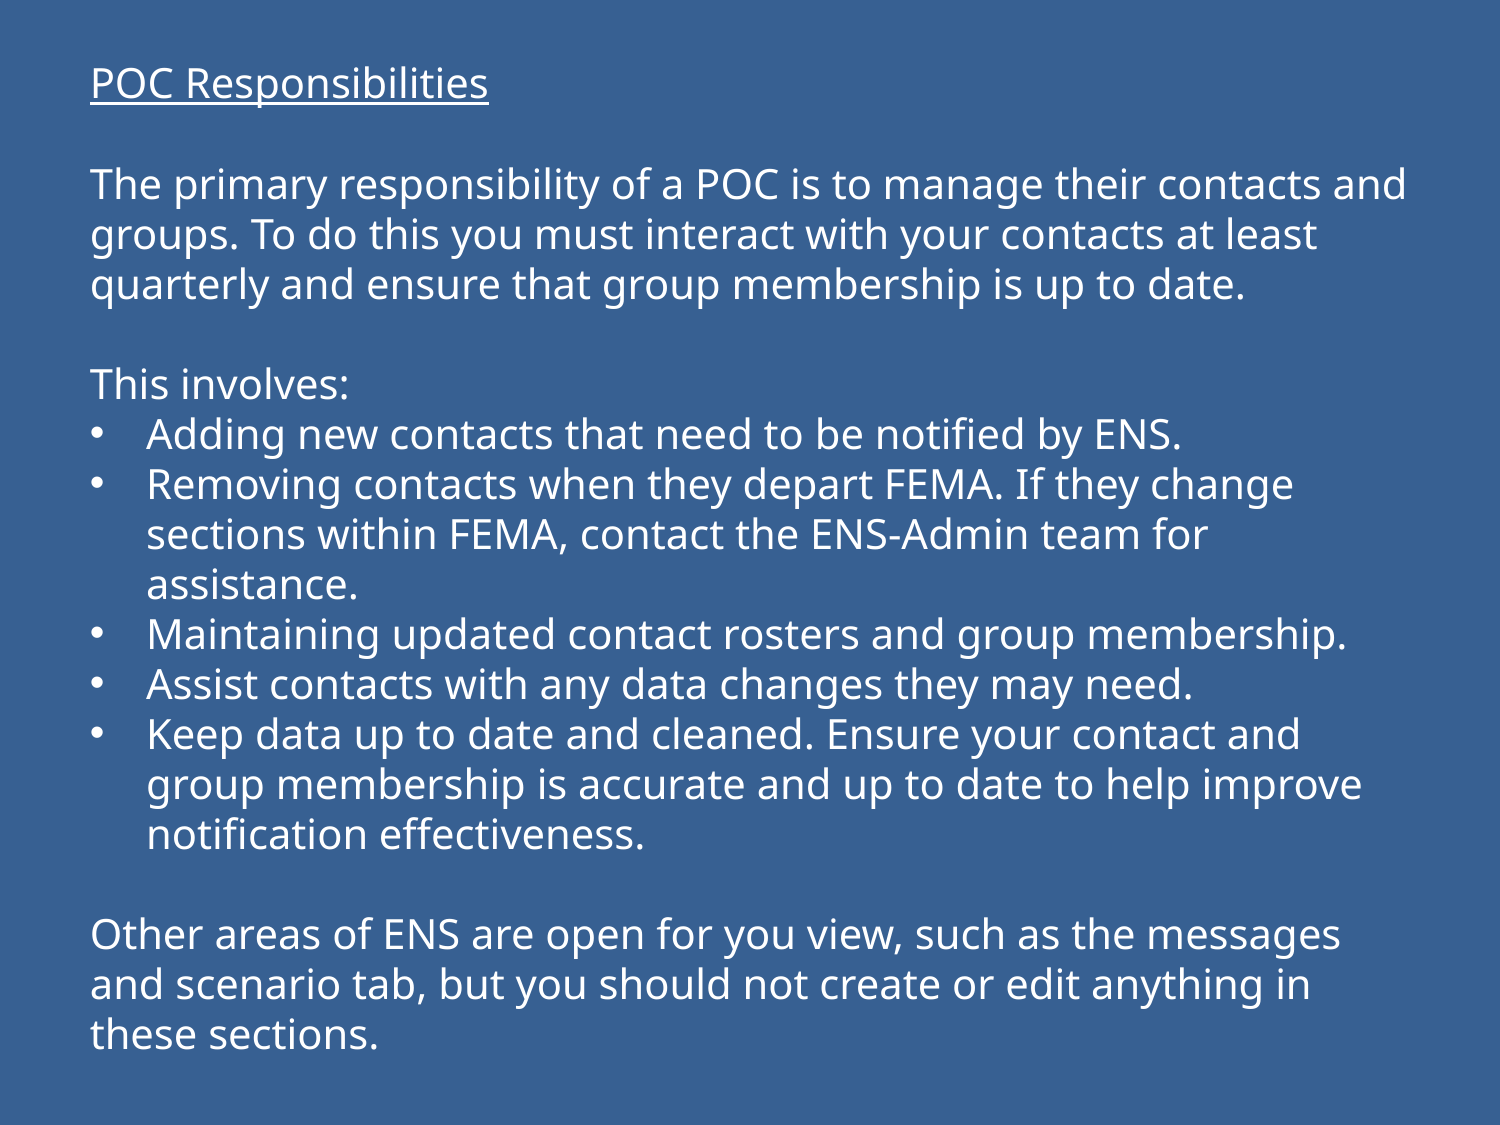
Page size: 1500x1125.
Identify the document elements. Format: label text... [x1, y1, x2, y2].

text_box POC Responsibilities The primary responsibility of a POC is to manage their contacts and groups. To do this you must interact with your contacts at least quarterly and ensure that group membership is up to date. This involves: Adding new contacts that need to be notified by ENS. Removing contacts when they depart FEMA. If they change sections within FEMA, contact the ENS-Admin team for assistance. Maintaining updated contact rosters and group membership. Assist contacts with any data changes they may need. Keep data up to date and cleaned. Ensure your contact and group membership is accurate and up to date to help improve notification effectiveness. Other areas of ENS are open for you view, such as the messages and scenario tab, but you should not create or edit anything in these sections. [74, 49, 1425, 1066]
